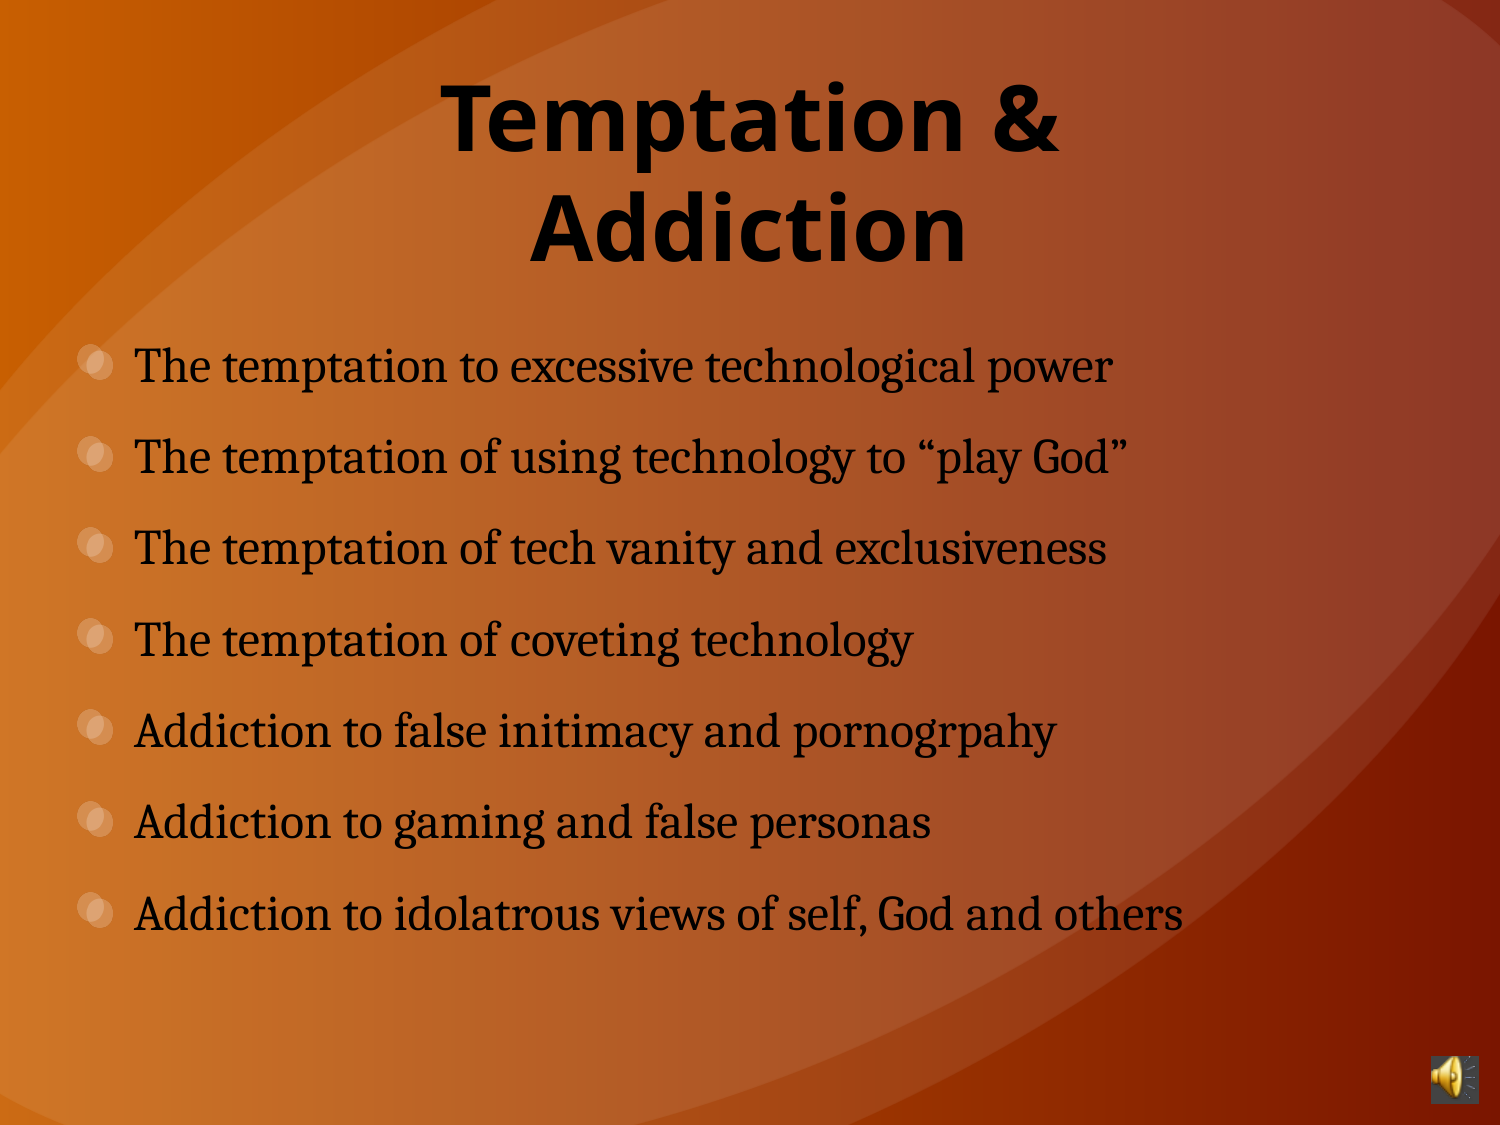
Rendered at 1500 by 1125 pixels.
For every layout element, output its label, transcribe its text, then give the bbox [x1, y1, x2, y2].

list The temptation to excessive technological power The temptation of using technology to “play God” The temptation of tech vanity and exclusiveness The temptation of coveting technology Addiction to false initimacy and pornogrpahy Addiction to gaming and false personas Addiction to idolatrous views of self, God and others [62, 324, 1263, 963]
picture [0, 0, 1500, 1125]
title Temptation & Addiction [283, 45, 1216, 288]
